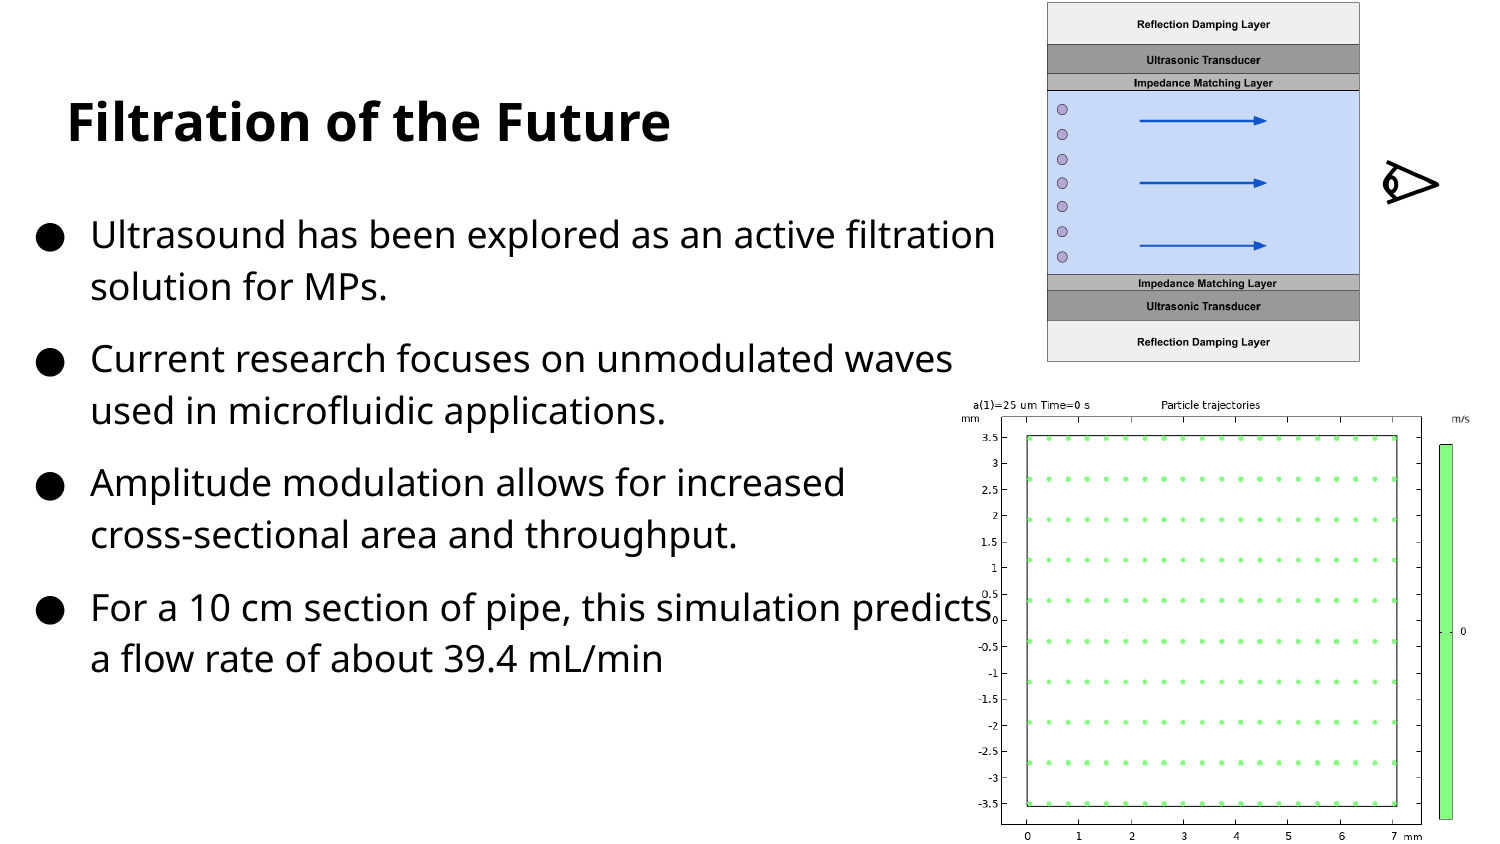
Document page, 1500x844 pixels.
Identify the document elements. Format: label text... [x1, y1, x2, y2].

title Filtration of the Future [51, 72, 1008, 167]
picture [959, 386, 1500, 844]
list Ultrasound has been explored as an active filtration solution for MPs. Current research focuses on unmodulated waves used in microfluidic applications. Amplitude modulation allows for increased cross-sectional area and throughput. For a 10 cm section of pipe, this simulation predicts a flow rate of about 39.4 mL/min [0, 189, 1022, 750]
picture [1013, 0, 1500, 365]
